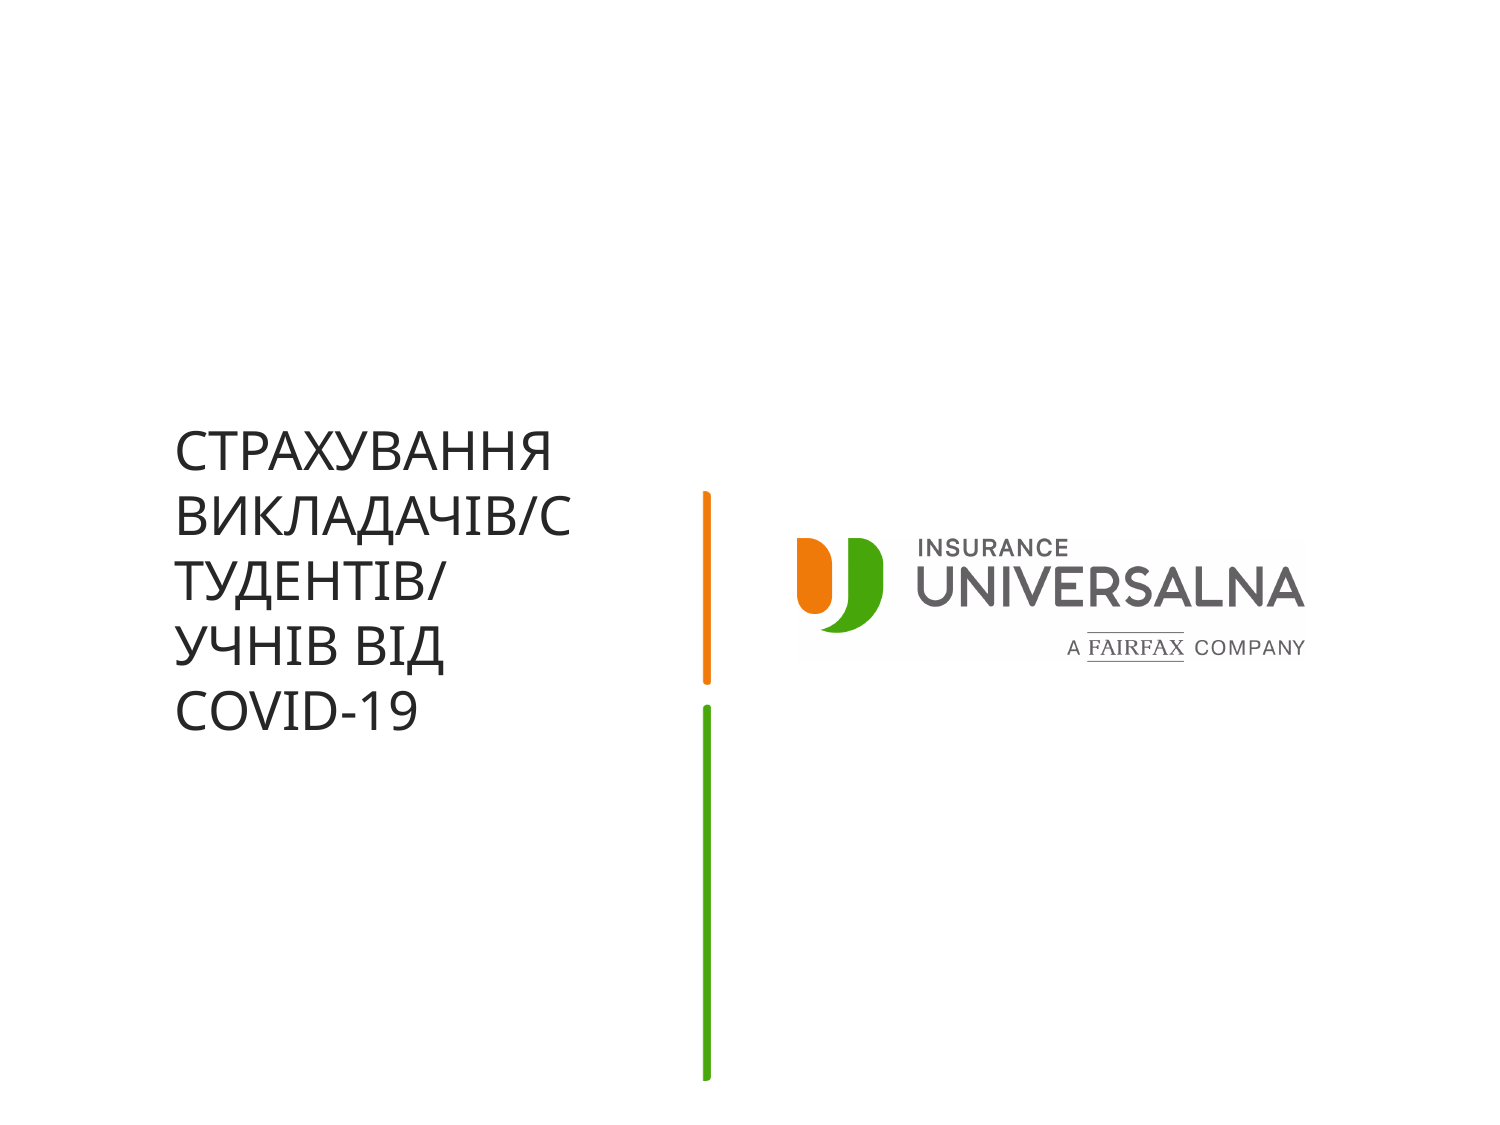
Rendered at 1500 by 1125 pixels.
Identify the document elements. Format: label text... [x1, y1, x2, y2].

title СТРАХУВАННЯ ВИКЛАДАЧІВ/СТУДЕНТІВ/ УЧНІВ ВІД СOVID-19 [159, 408, 603, 941]
picture [702, 491, 711, 1081]
picture [797, 538, 1305, 662]
